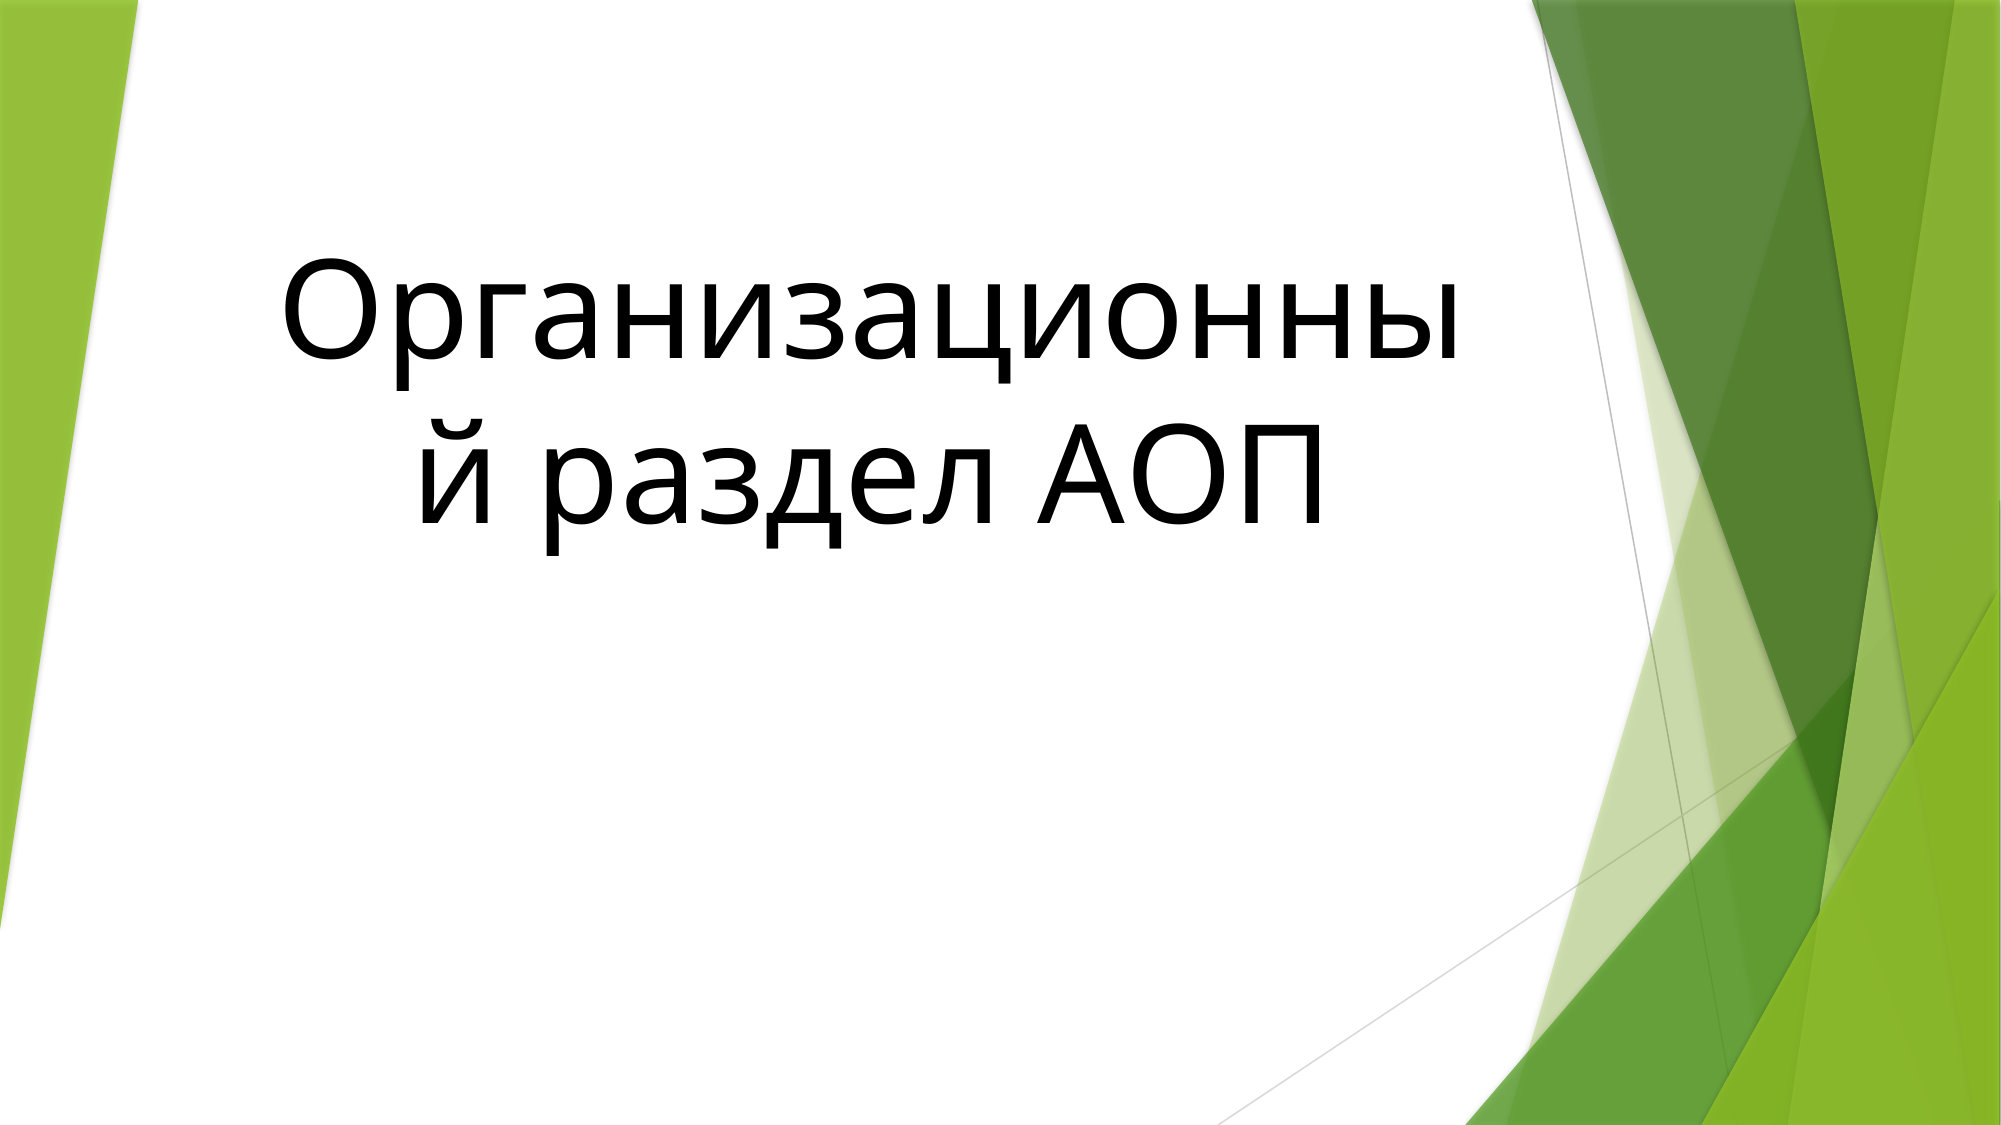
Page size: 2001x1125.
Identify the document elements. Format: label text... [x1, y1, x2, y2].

title Организационный раздел АОП [235, 168, 1510, 559]
